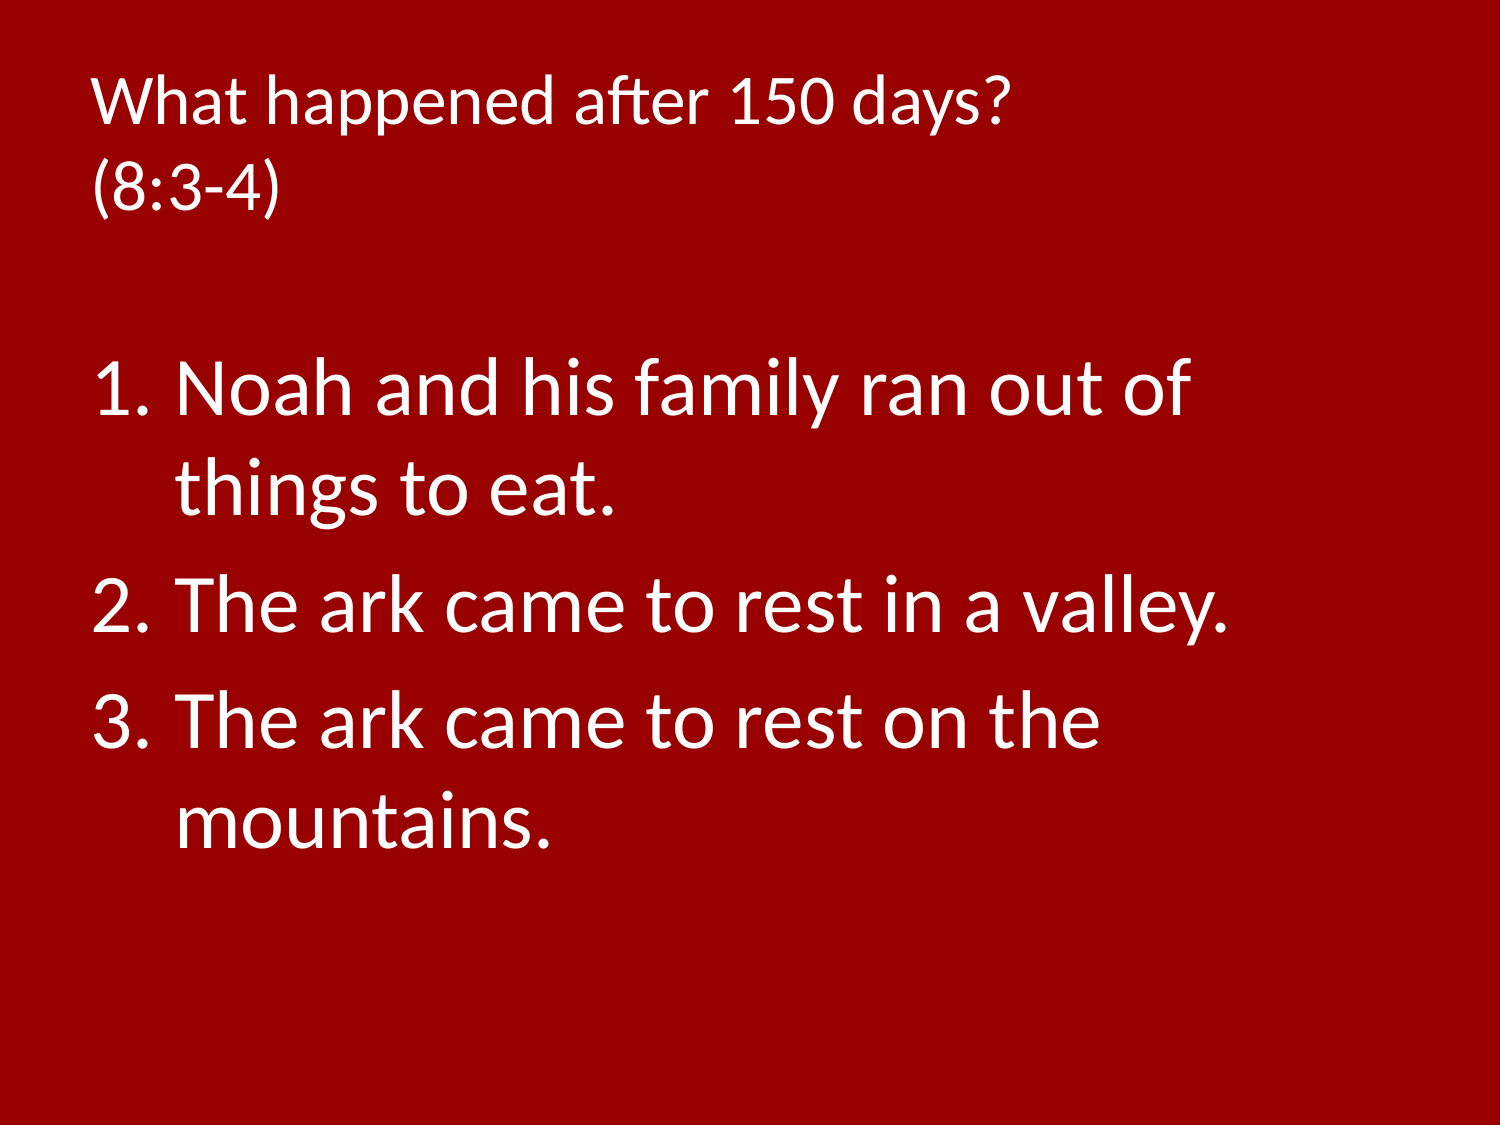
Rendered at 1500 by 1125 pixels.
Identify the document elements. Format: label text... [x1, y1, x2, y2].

list Noah and his family ran out of things to eat. The ark came to rest in a valley. The ark came to rest on the mountains. [75, 324, 1425, 1005]
title What happened after 150 days? (8:3-4) [75, 45, 1425, 233]
